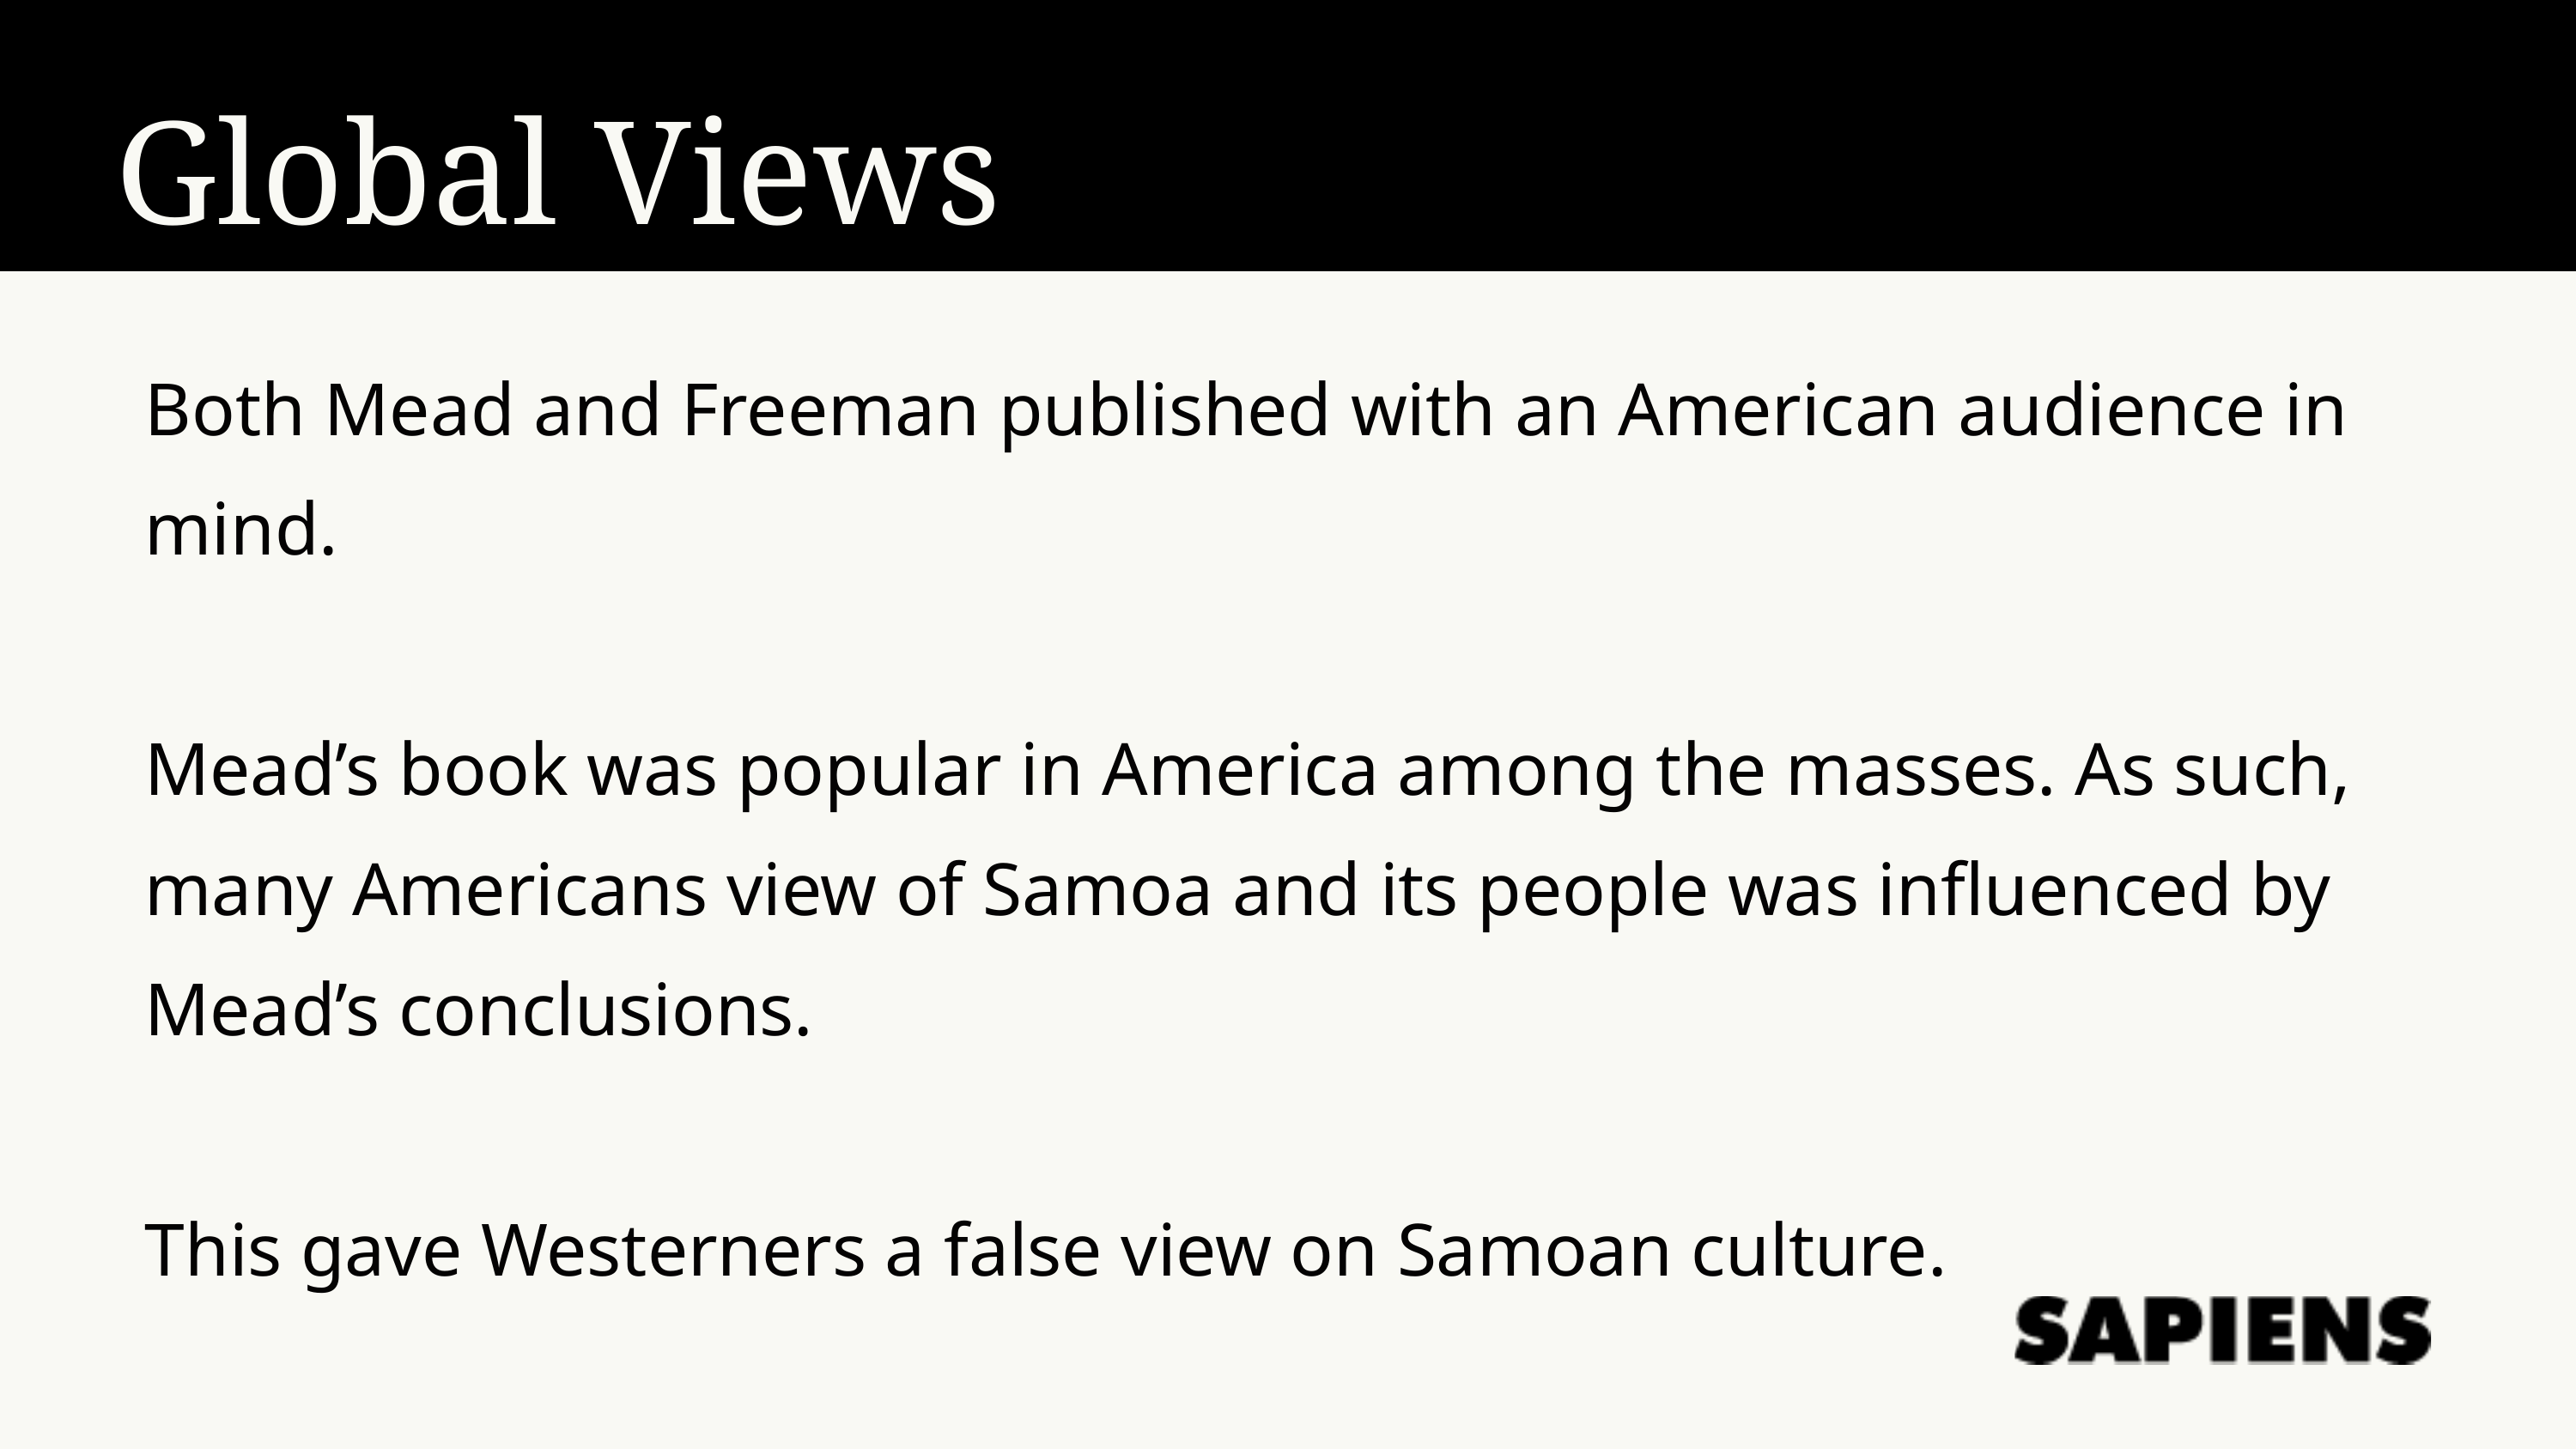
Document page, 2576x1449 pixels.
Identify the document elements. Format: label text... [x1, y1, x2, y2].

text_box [0, 0, 2576, 271]
text_box [2014, 1296, 2432, 1365]
text_box Both Mead and Freeman published with an American audience in mind. Mead’s book was popular in America among the masses. As such, many Americans view of Samoa and its people was influenced by Mead’s conclusions. This gave Westerners a false view on Samoan culture. [144, 330, 2365, 1290]
